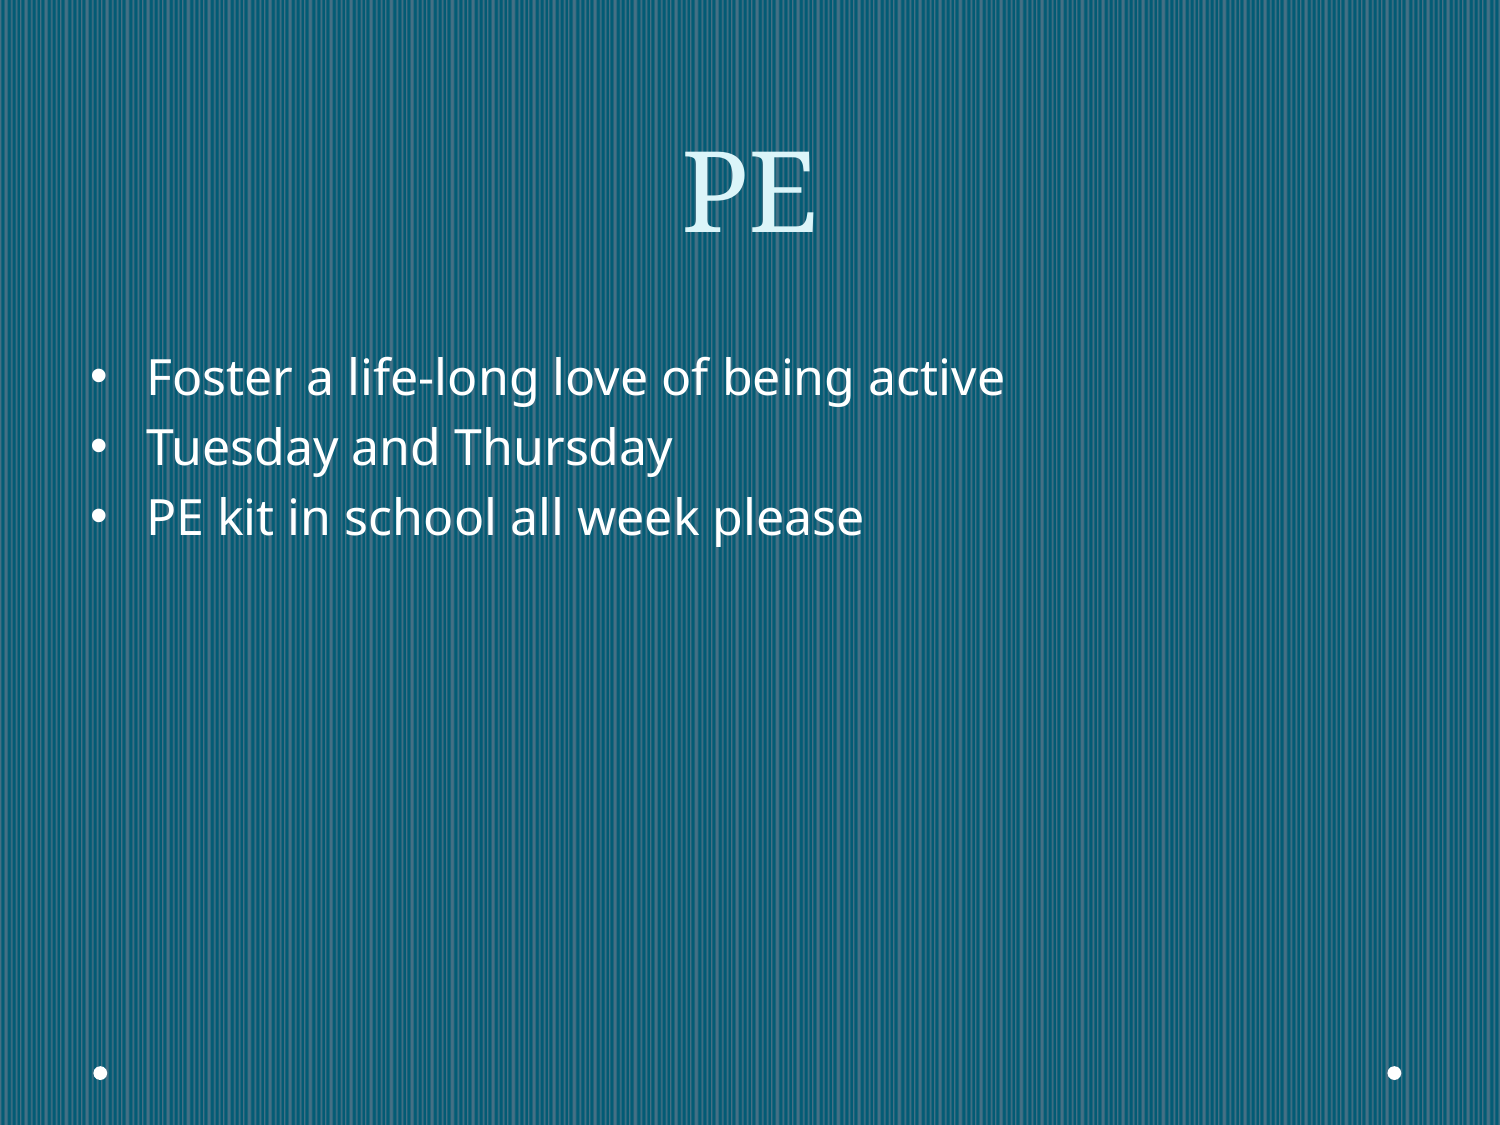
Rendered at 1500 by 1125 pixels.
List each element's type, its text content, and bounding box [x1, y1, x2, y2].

list Foster a life-long love of being active Tuesday and Thursday PE kit in school all week please [75, 338, 1425, 1005]
title PE [75, 0, 1425, 263]
